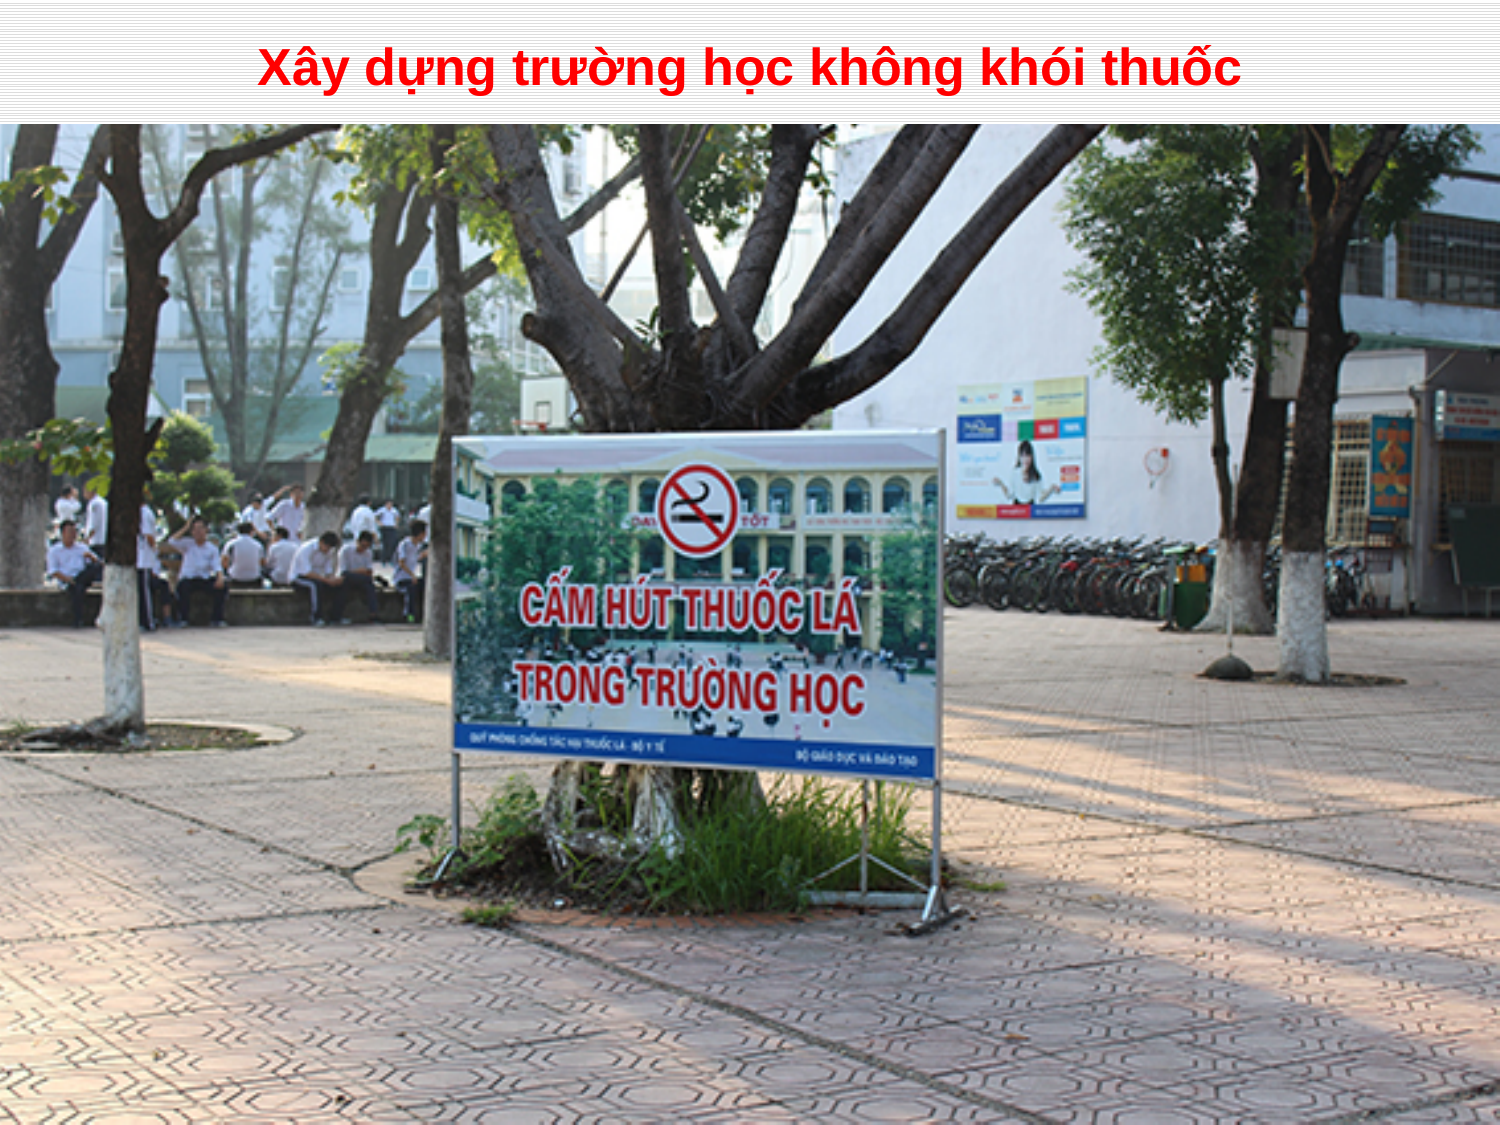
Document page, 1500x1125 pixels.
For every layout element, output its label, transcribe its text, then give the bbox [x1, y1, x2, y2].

title Xây dựng trường học không khói thuốc [38, 12, 1463, 111]
picture [0, 124, 1500, 1125]
